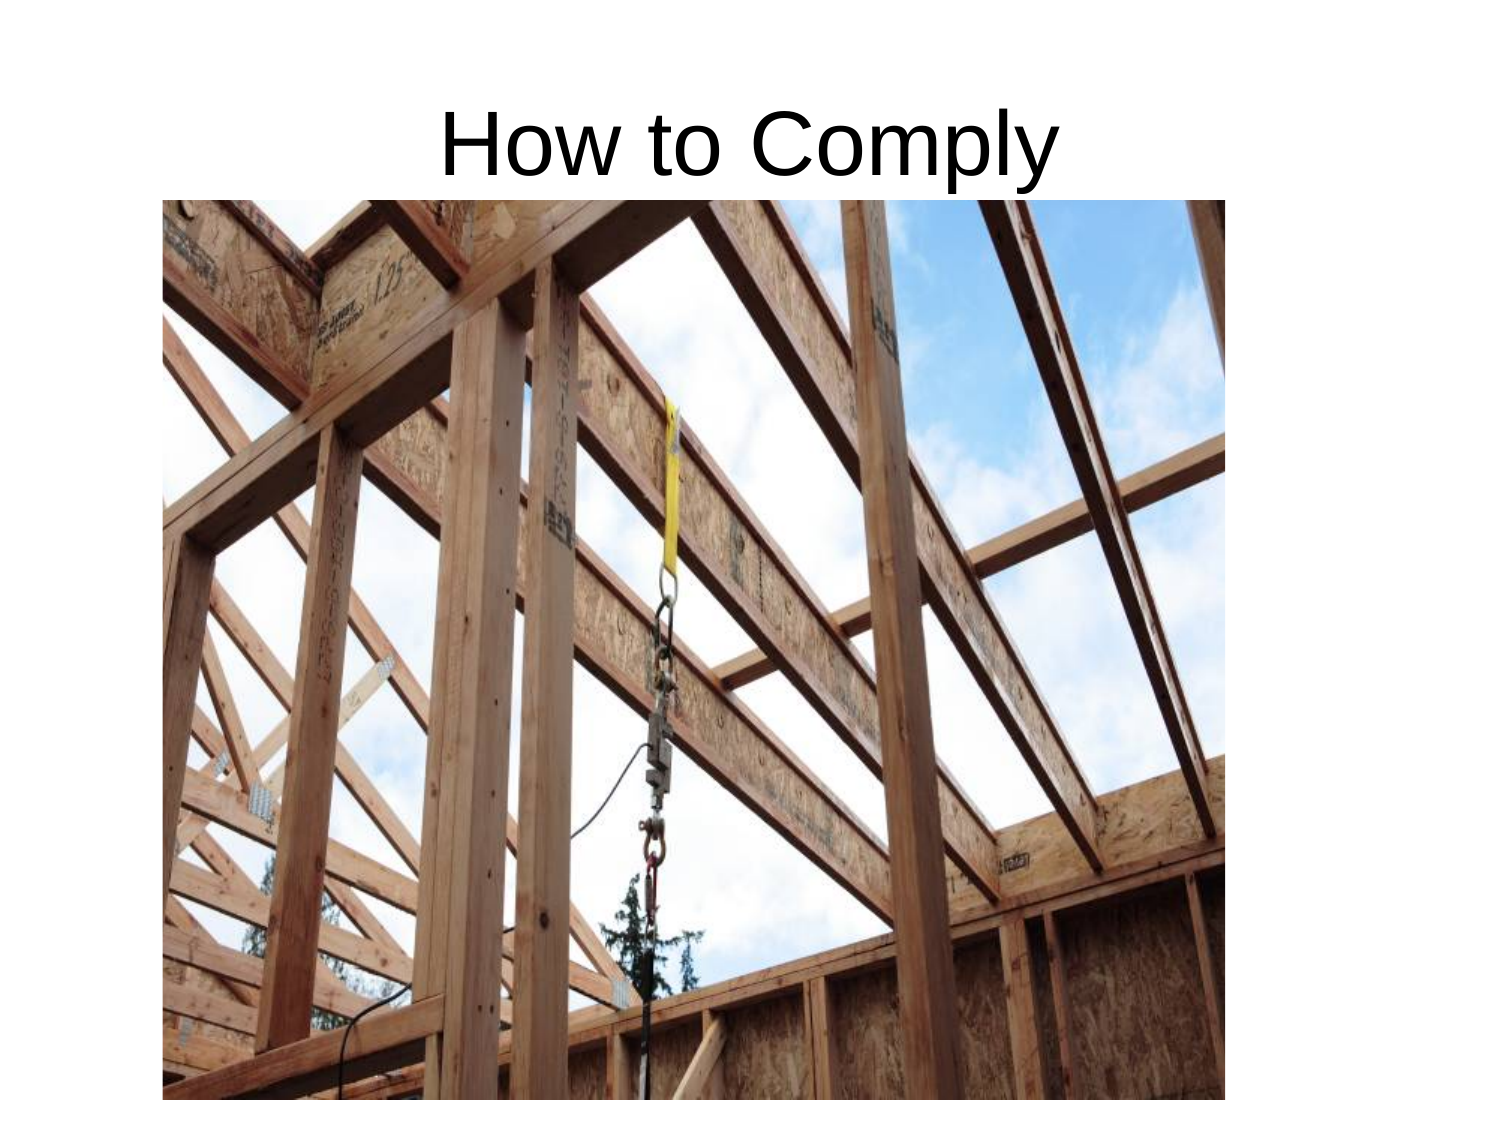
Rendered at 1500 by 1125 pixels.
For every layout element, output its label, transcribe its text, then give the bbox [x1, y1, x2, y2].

title How to Comply [75, 45, 1425, 233]
picture [162, 199, 1226, 1101]
